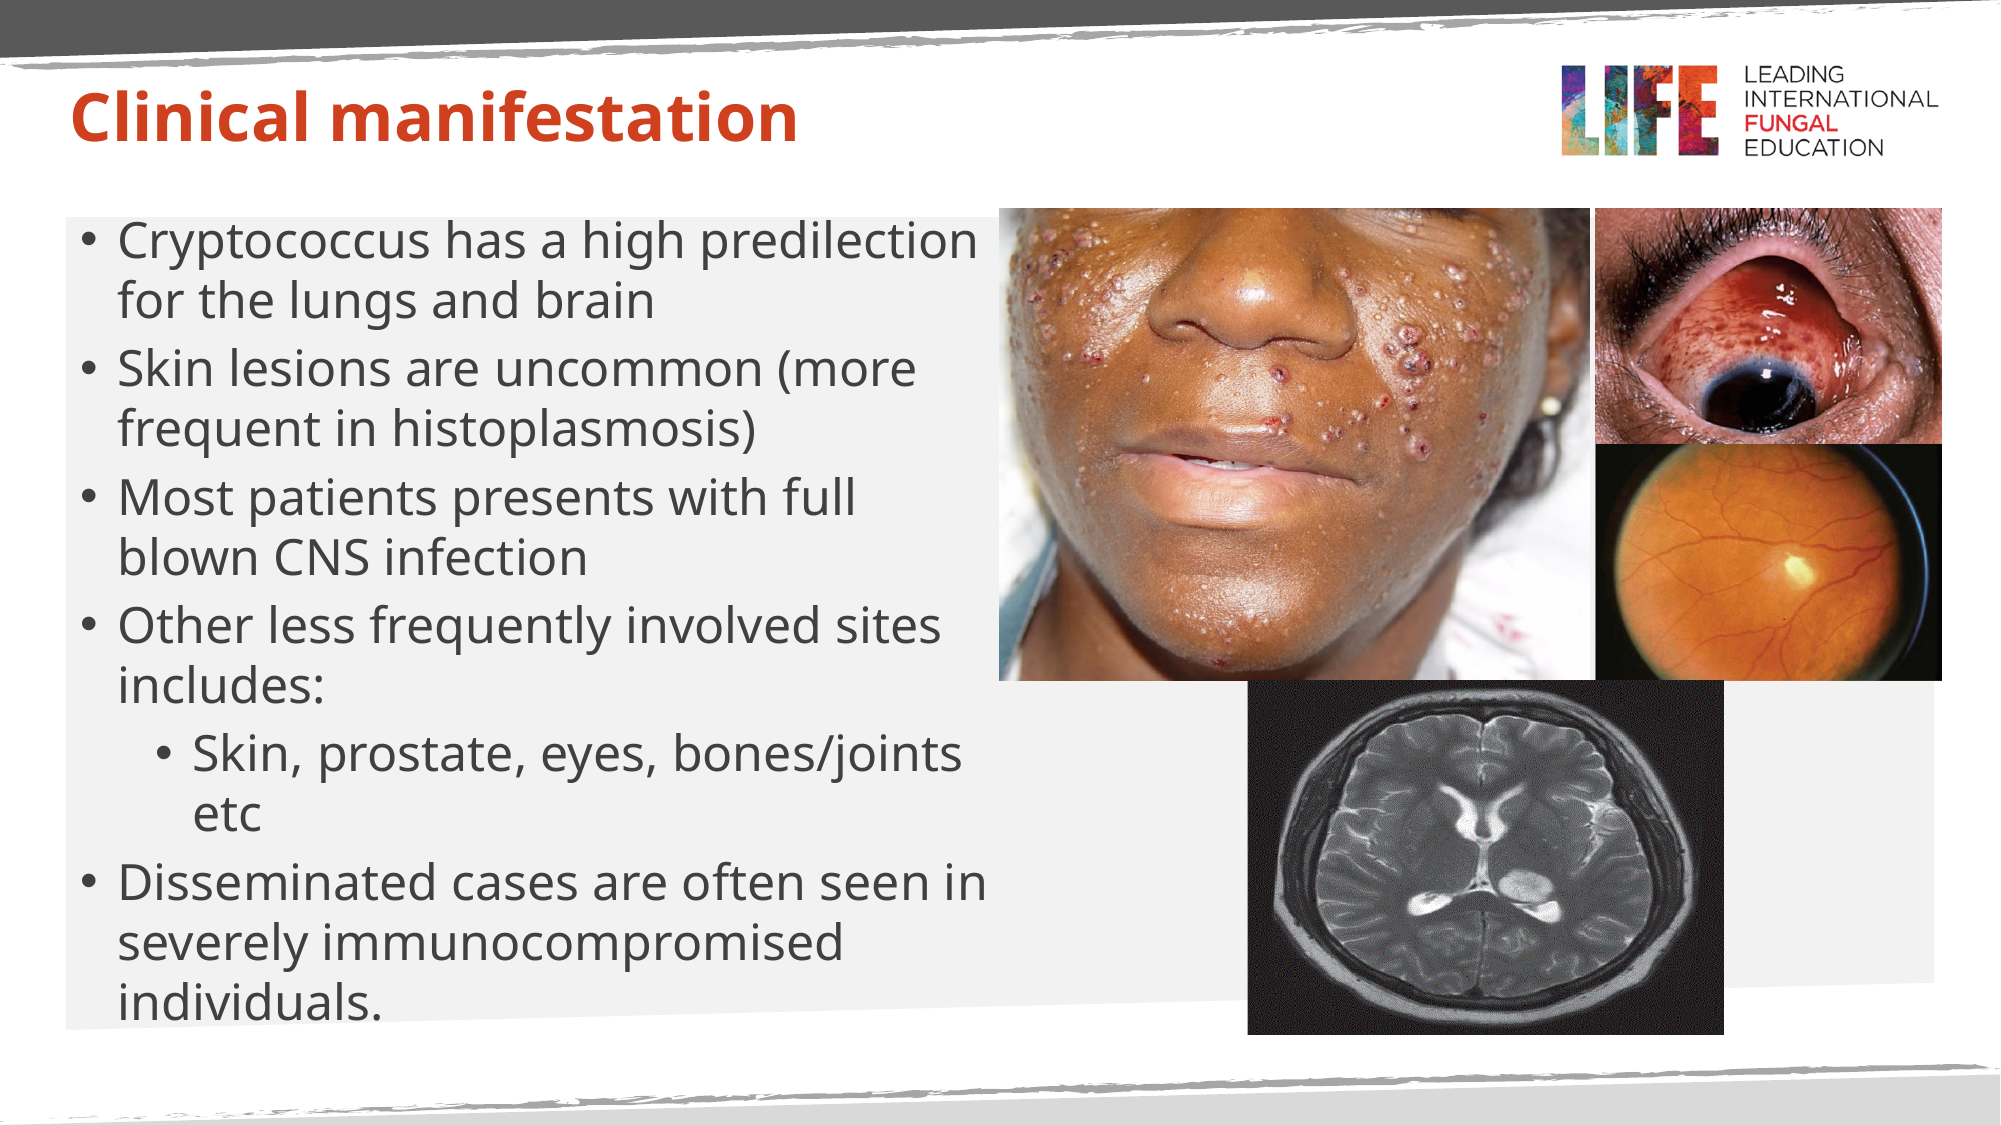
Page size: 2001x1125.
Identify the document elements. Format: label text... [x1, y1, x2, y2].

picture [1247, 208, 1942, 1035]
list Cryptococcus has a high predilection for the lungs and brain Skin lesions are uncommon (more frequent in histoplasmosis) Most patients presents with full blown CNS infection Other less frequently involved sites includes: Skin, prostate, eyes, bones/joints etc Disseminated cases are often seen in severely immunocompromised individuals. [44, 184, 1019, 1042]
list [999, 208, 1590, 681]
picture [1914, 57, 1947, 161]
title Clinical manifestation [55, 30, 1914, 209]
